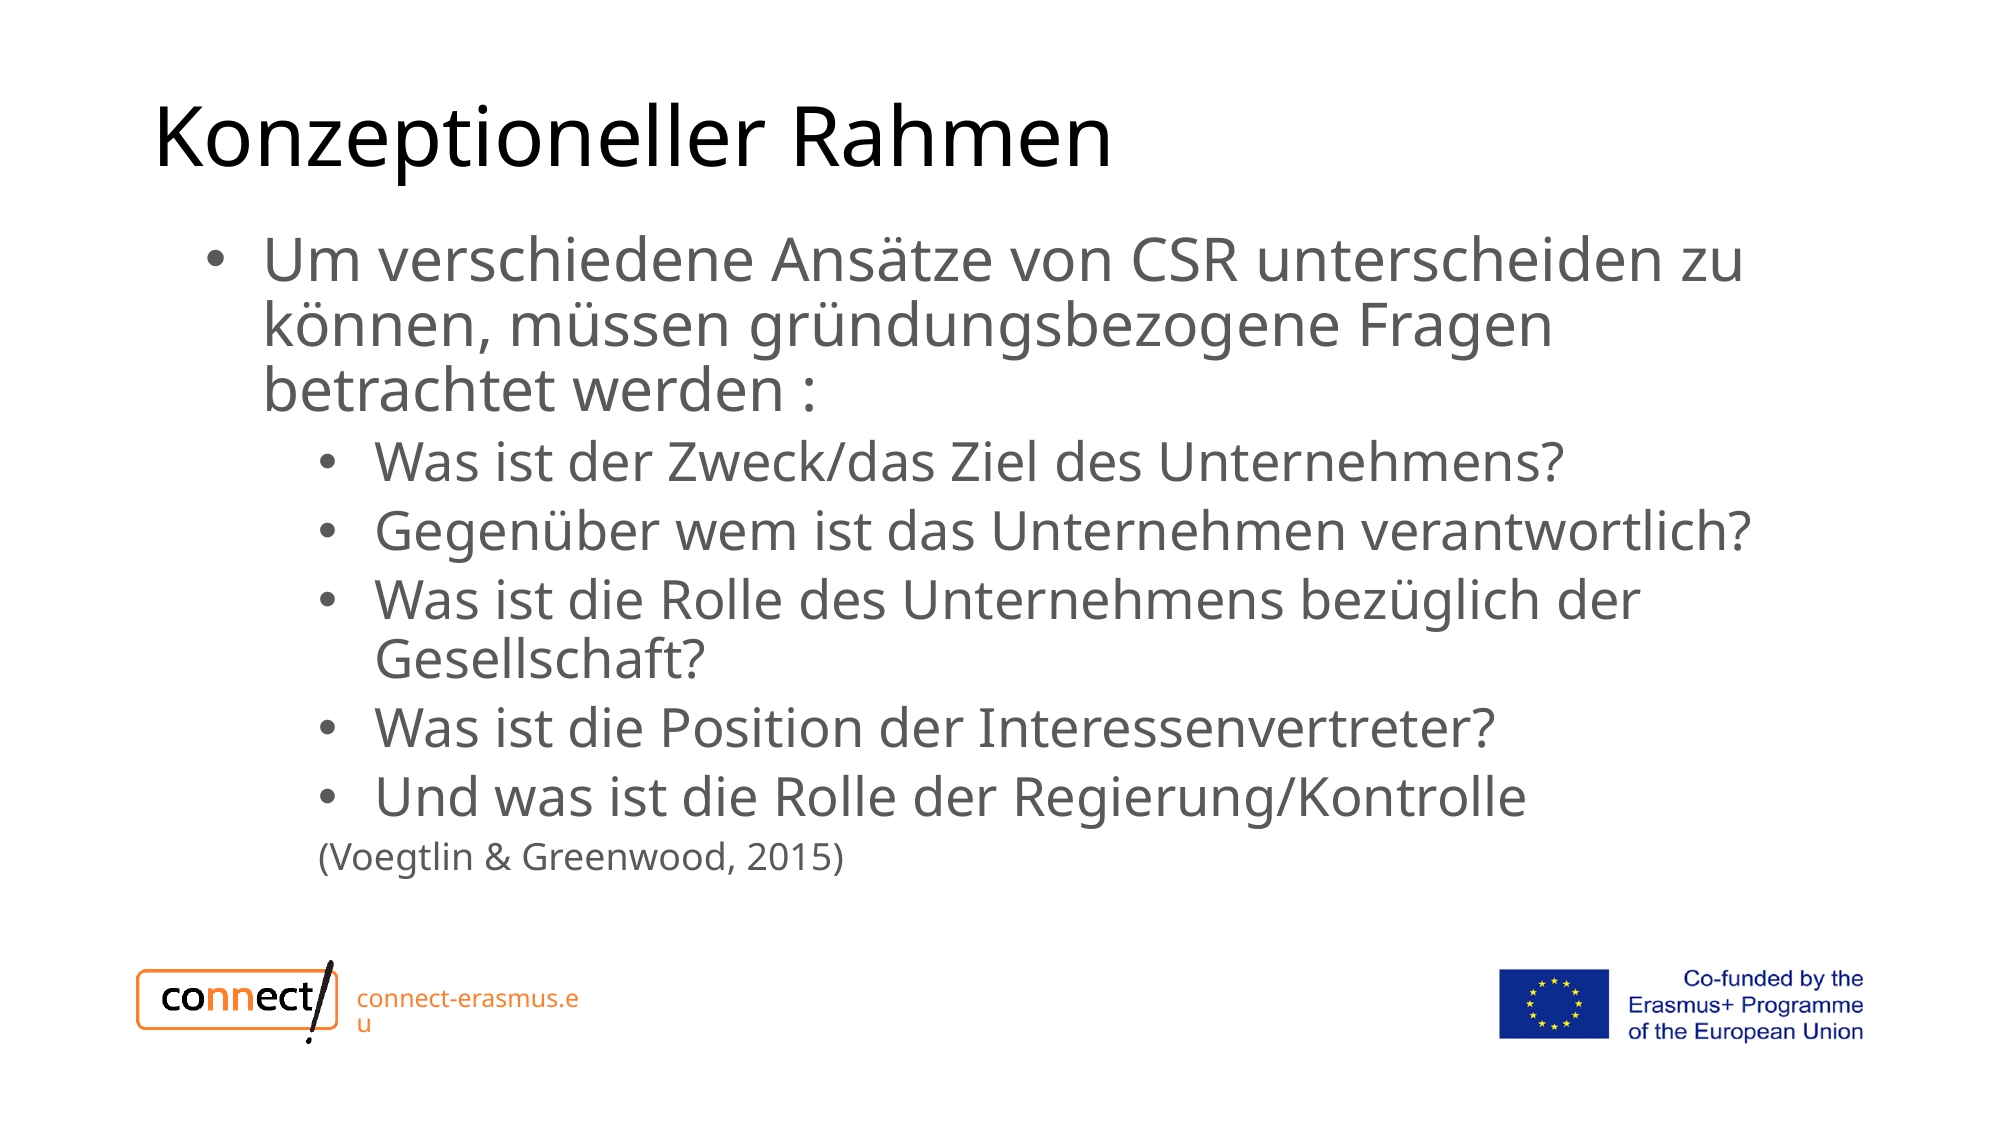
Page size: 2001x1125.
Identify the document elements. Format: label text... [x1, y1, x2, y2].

list Um verschiedene Ansätze von CSR unterscheiden zu können, müssen gründungsbezogene Fragen betrachtet werden : Was ist der Zweck/das Ziel des Unternehmens? Gegenüber wem ist das Unternehmen verantwortlich? Was ist die Rolle des Unternehmens bezüglich der Gesellschaft? Was ist die Position der Interessenvertreter? Und was ist die Rolle der Regierung/Kontrolle (Voegtlin & Greenwood, 2015) [190, 221, 1863, 977]
picture [1498, 977, 1863, 1044]
picture [136, 960, 338, 1044]
title Konzeptioneller Rahmen [137, 63, 1863, 193]
footer connect-erasmus.eu [341, 977, 607, 1022]
